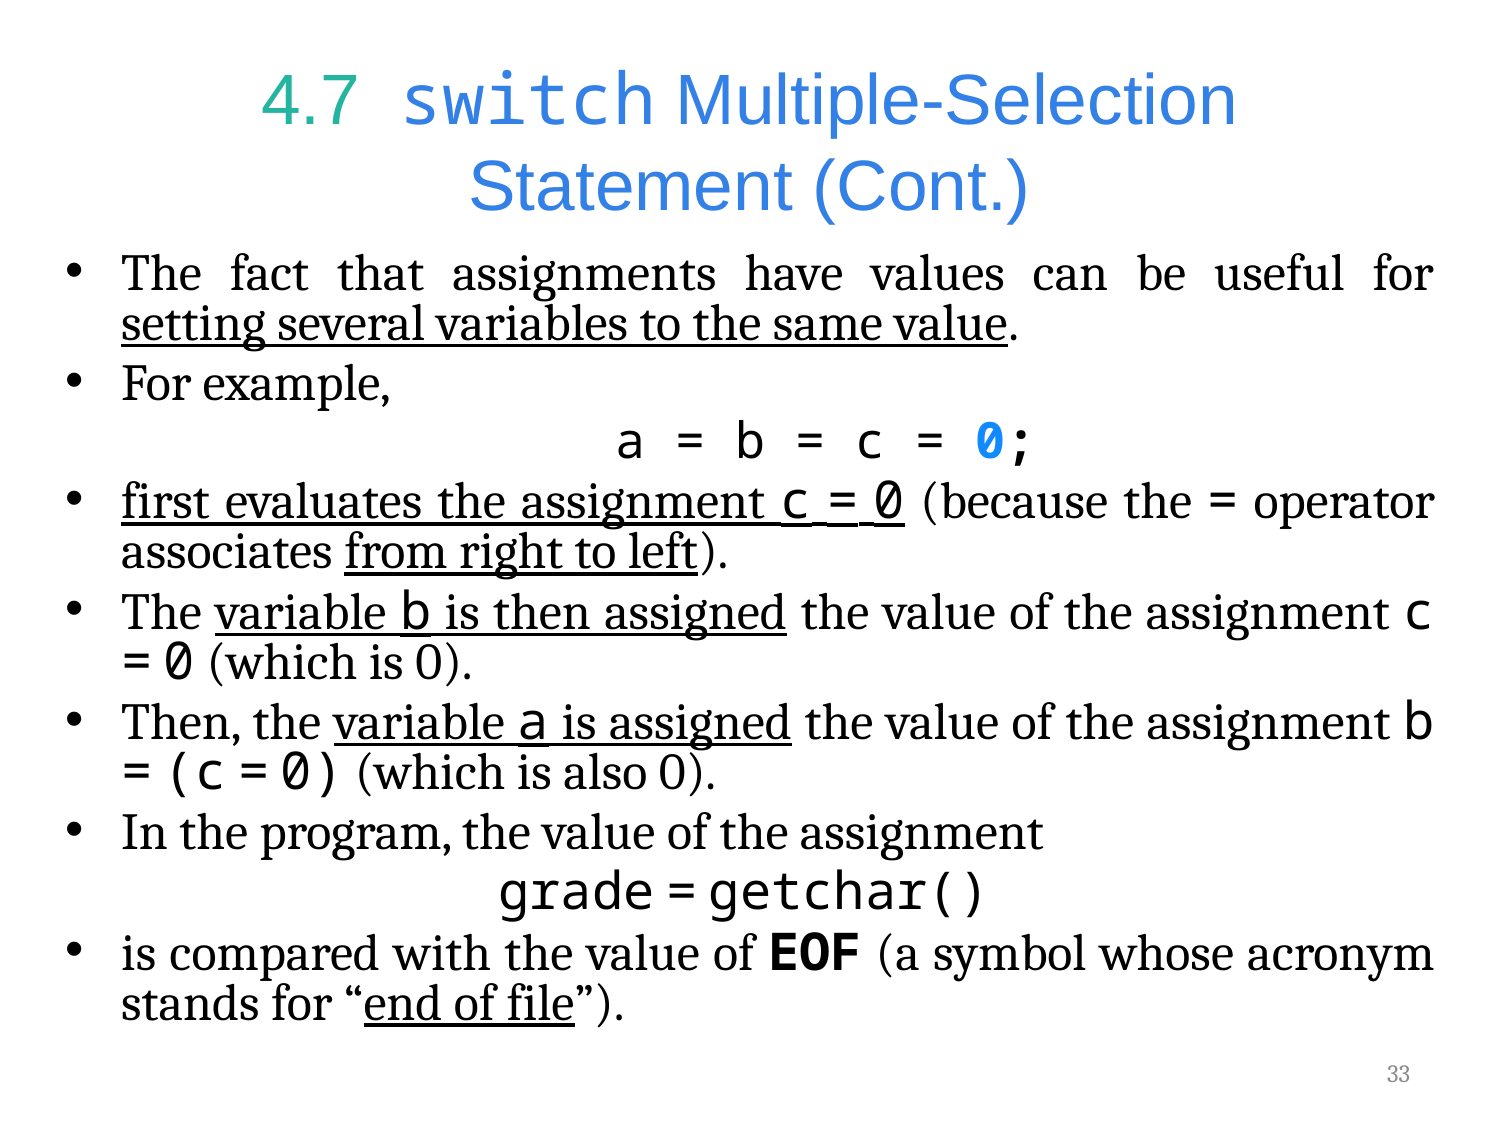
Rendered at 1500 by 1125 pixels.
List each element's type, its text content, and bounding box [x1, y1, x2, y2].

title 4.7 switch Multiple-Selection Statement (Cont.) [75, 45, 1425, 233]
list The fact that assignments have values can be useful for setting several variables to the same value. For example, a = b = c = 0; first evaluates the assignment c = 0 (because the = operator associates from right to left). The variable b is then assigned the value of the assignment c = 0 (which is 0). Then, the variable a is assigned the value of the assignment b = (c = 0) (which is also 0). In the program, the value of the assignment grade = getchar() is compared with the value of EOF (a symbol whose acronym stands for “end of file”). [50, 243, 1450, 1080]
slide_number 33 [1074, 1042, 1425, 1103]
